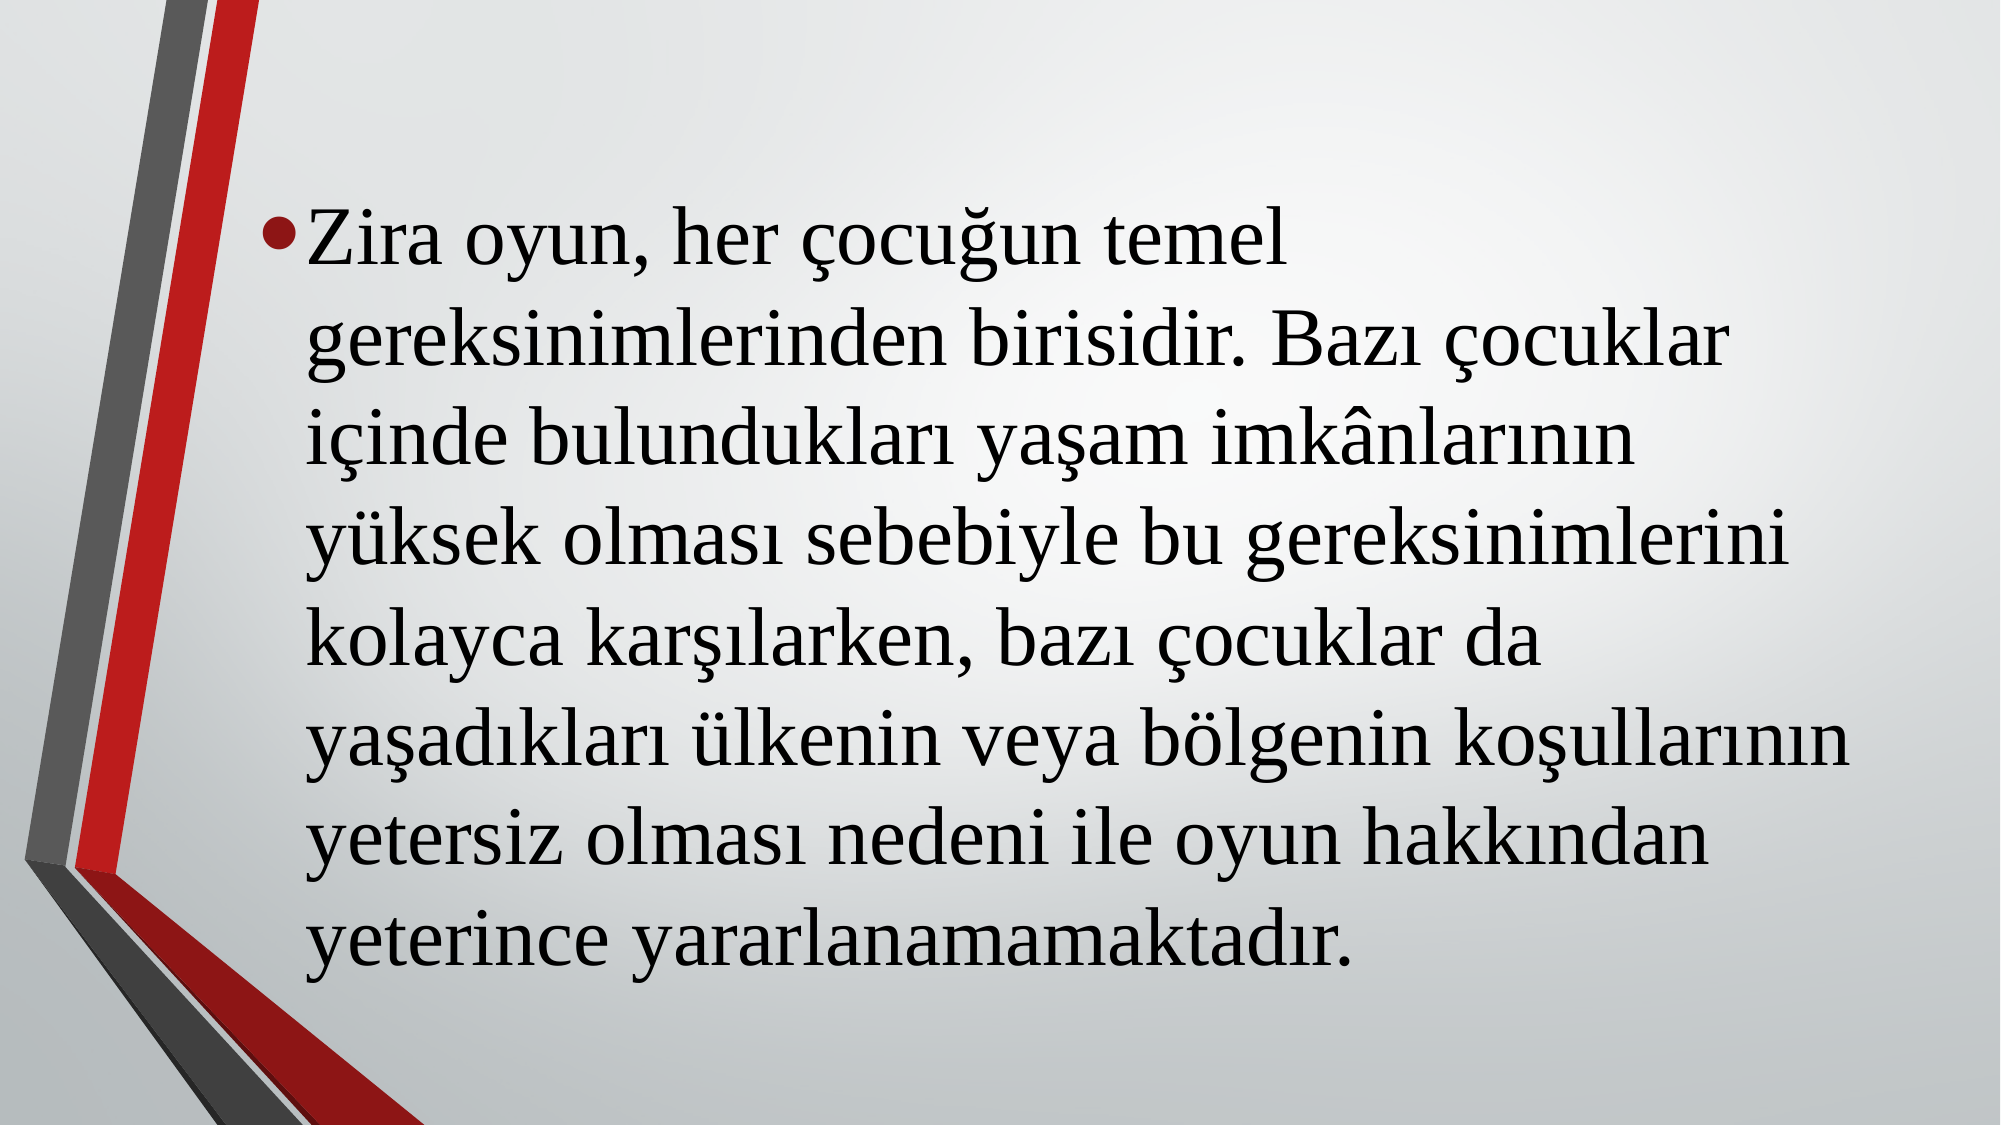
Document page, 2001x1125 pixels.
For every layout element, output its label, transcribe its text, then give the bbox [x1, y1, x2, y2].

list Zira oyun, her çocuğun temel gereksinimlerinden birisidir. Bazı çocuklar içinde bulundukları yaşam imkânlarının yüksek olması sebebiyle bu gereksinimlerini kolayca karşılarken, bazı çocuklar da yaşadıkları ülkenin veya bölgenin koşullarının yetersiz olması nedeni ile oyun hakkından yeterince yararlanamamaktadır. [243, 390, 1887, 903]
